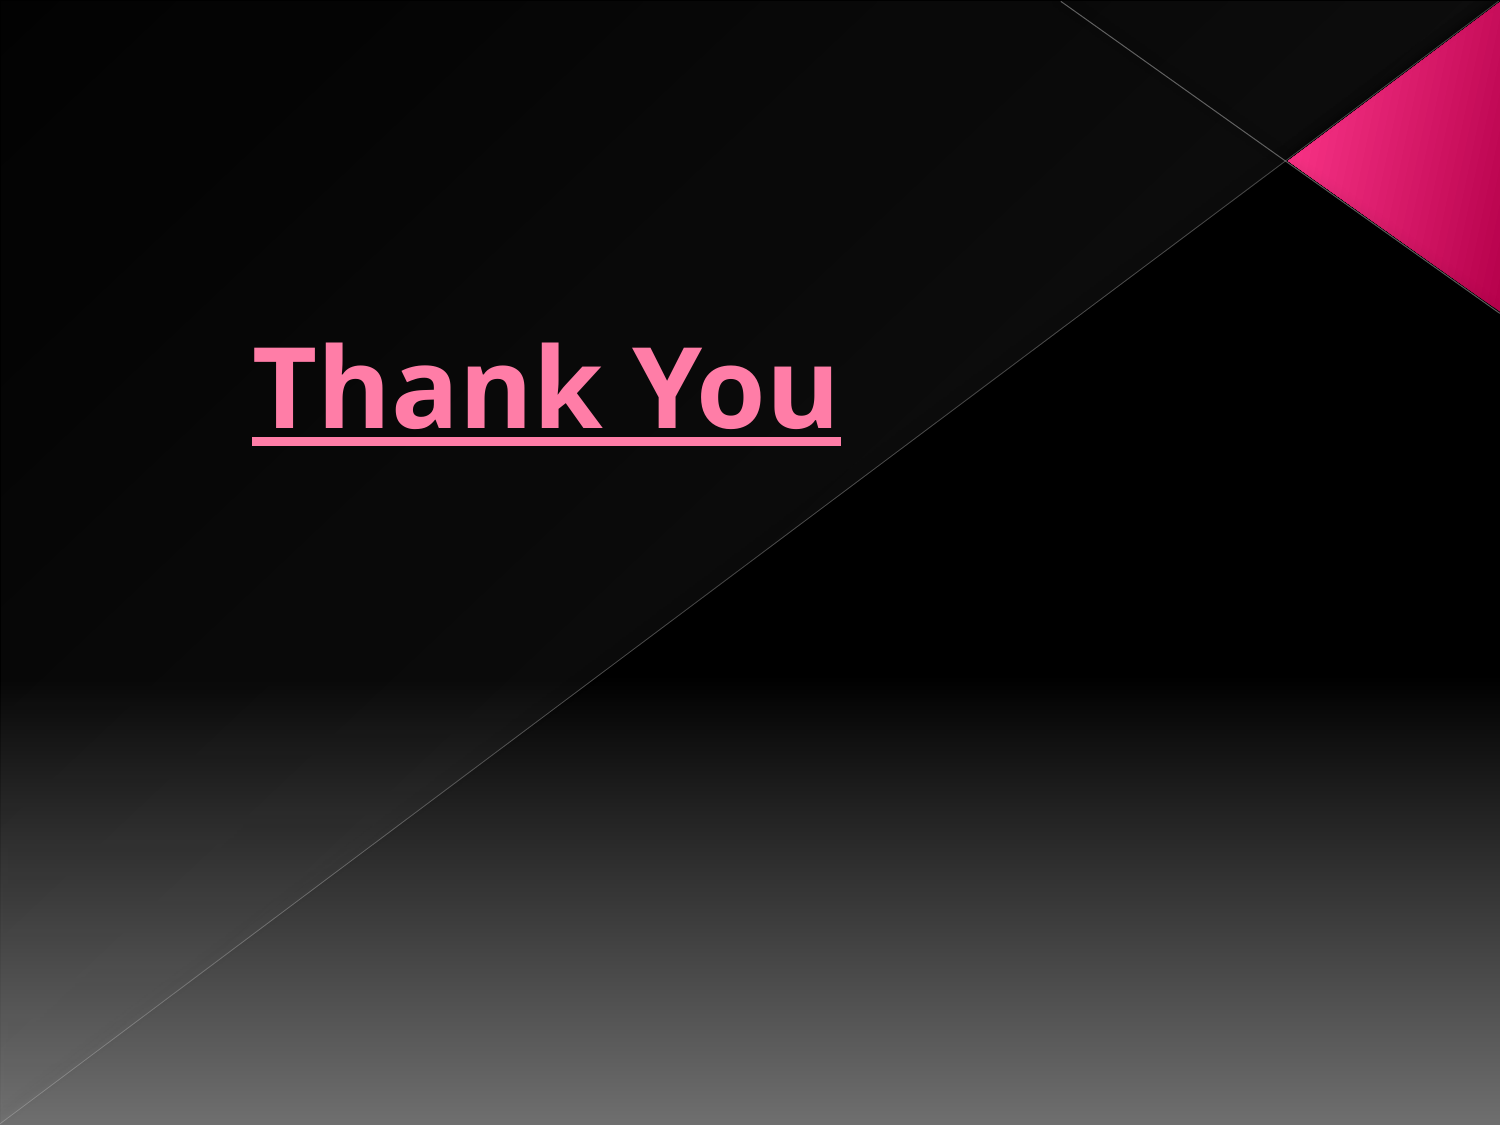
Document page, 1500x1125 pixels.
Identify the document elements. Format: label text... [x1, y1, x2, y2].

title Thank You [237, 112, 1150, 656]
